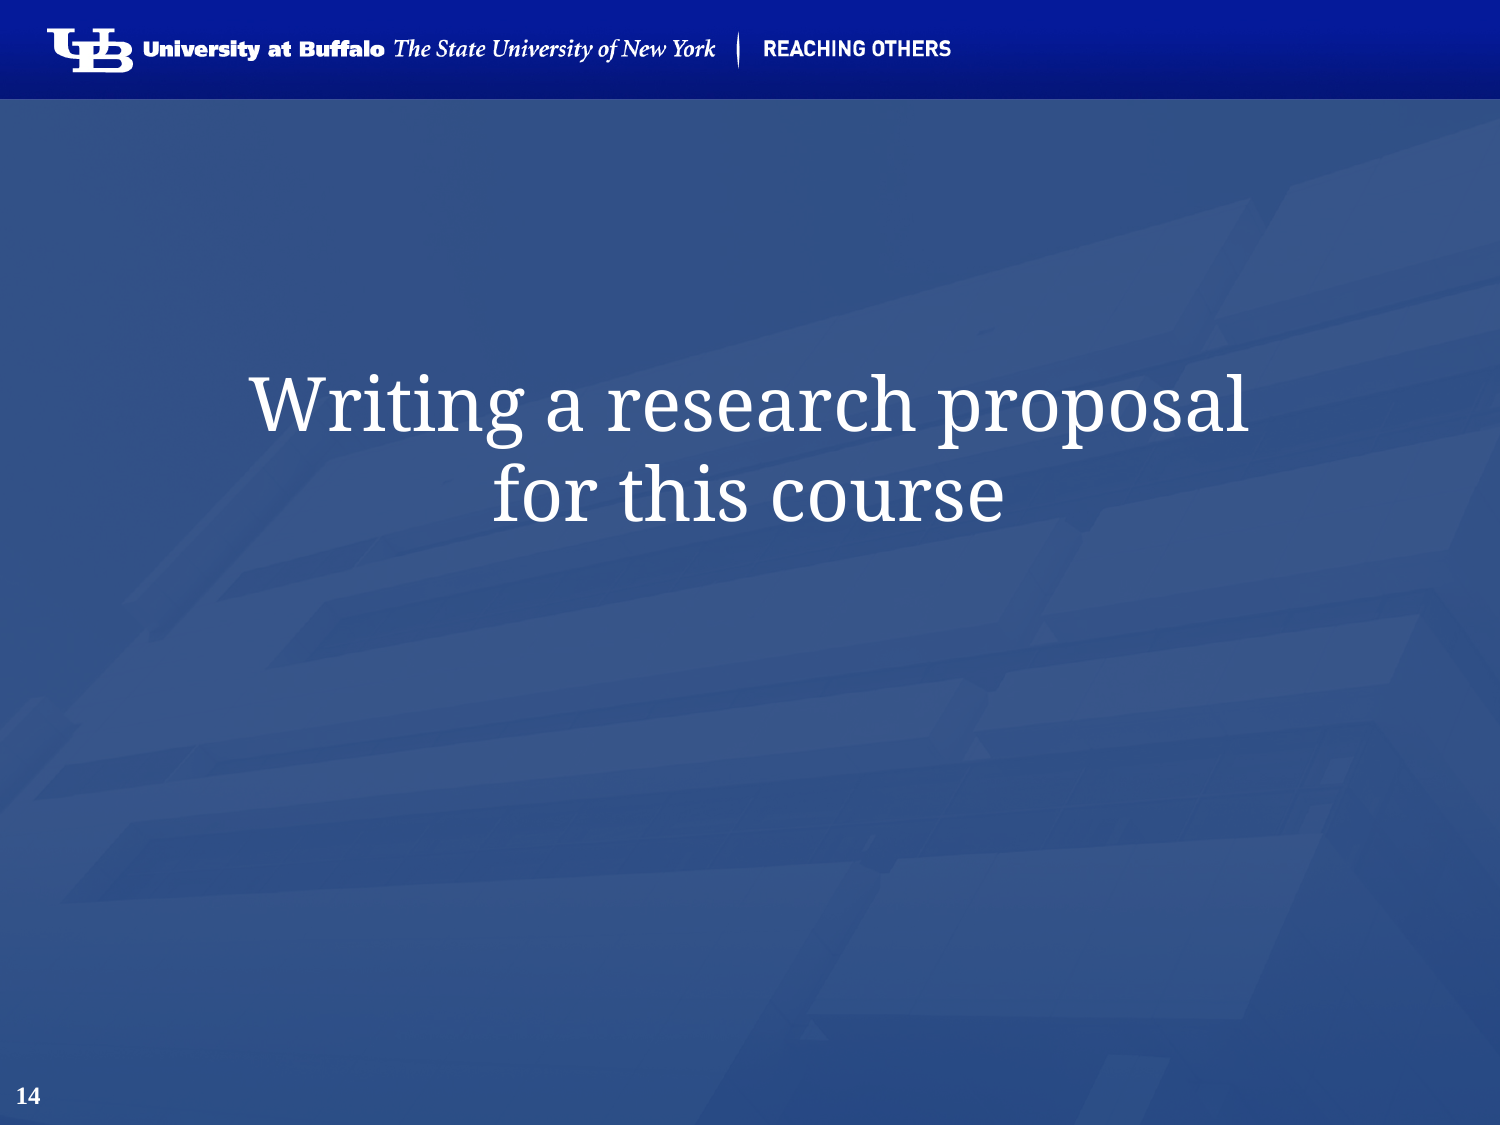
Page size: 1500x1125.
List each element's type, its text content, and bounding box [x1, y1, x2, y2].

title Writing a research proposal for this course [112, 349, 1388, 591]
slide_number 14 [0, 1064, 75, 1125]
picture [0, 0, 1500, 99]
